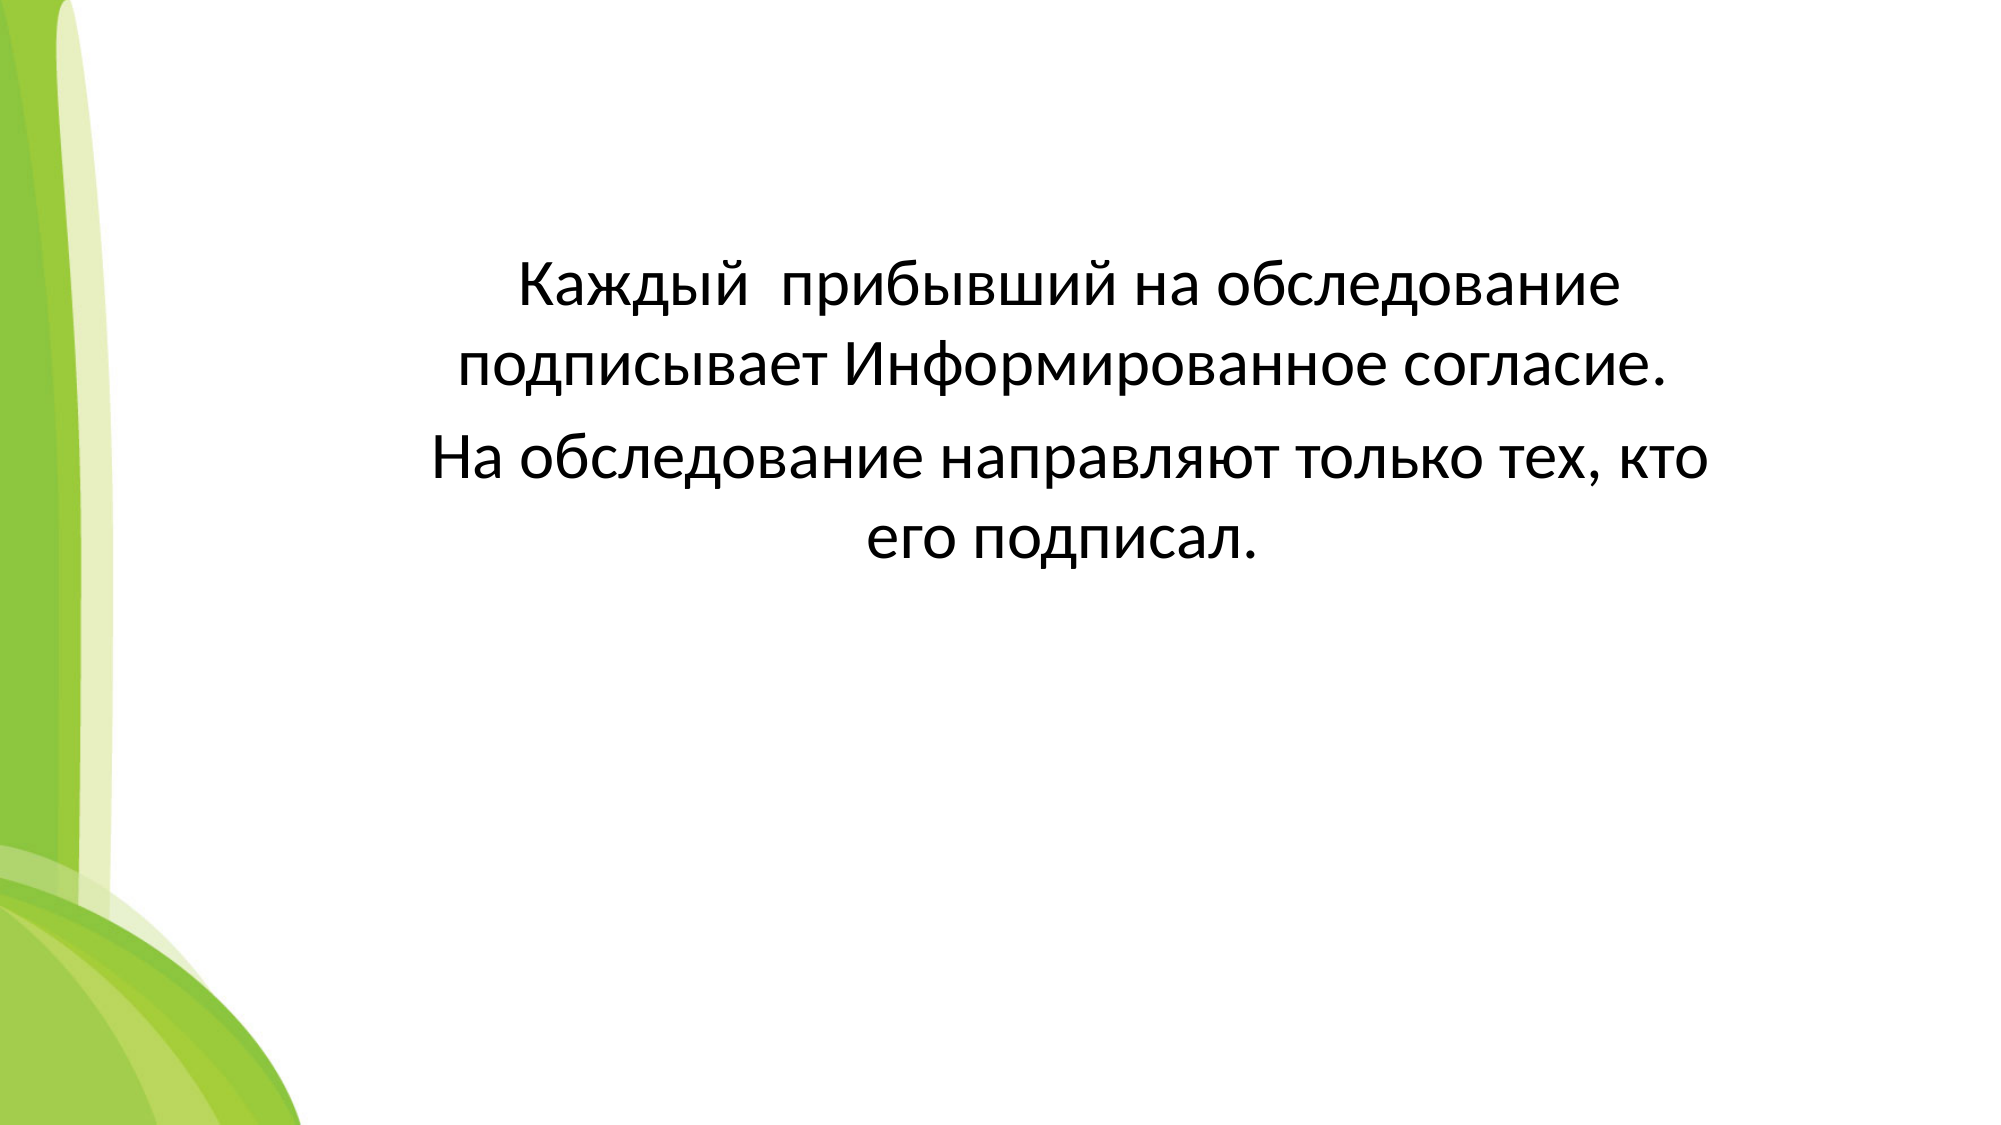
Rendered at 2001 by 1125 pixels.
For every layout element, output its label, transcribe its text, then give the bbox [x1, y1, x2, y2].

text_box Каждый прибывший на обследование подписывает Информированное согласие. На обследование направляют только тех, кто его подписал. [409, 231, 1733, 580]
picture [0, 0, 2001, 1125]
